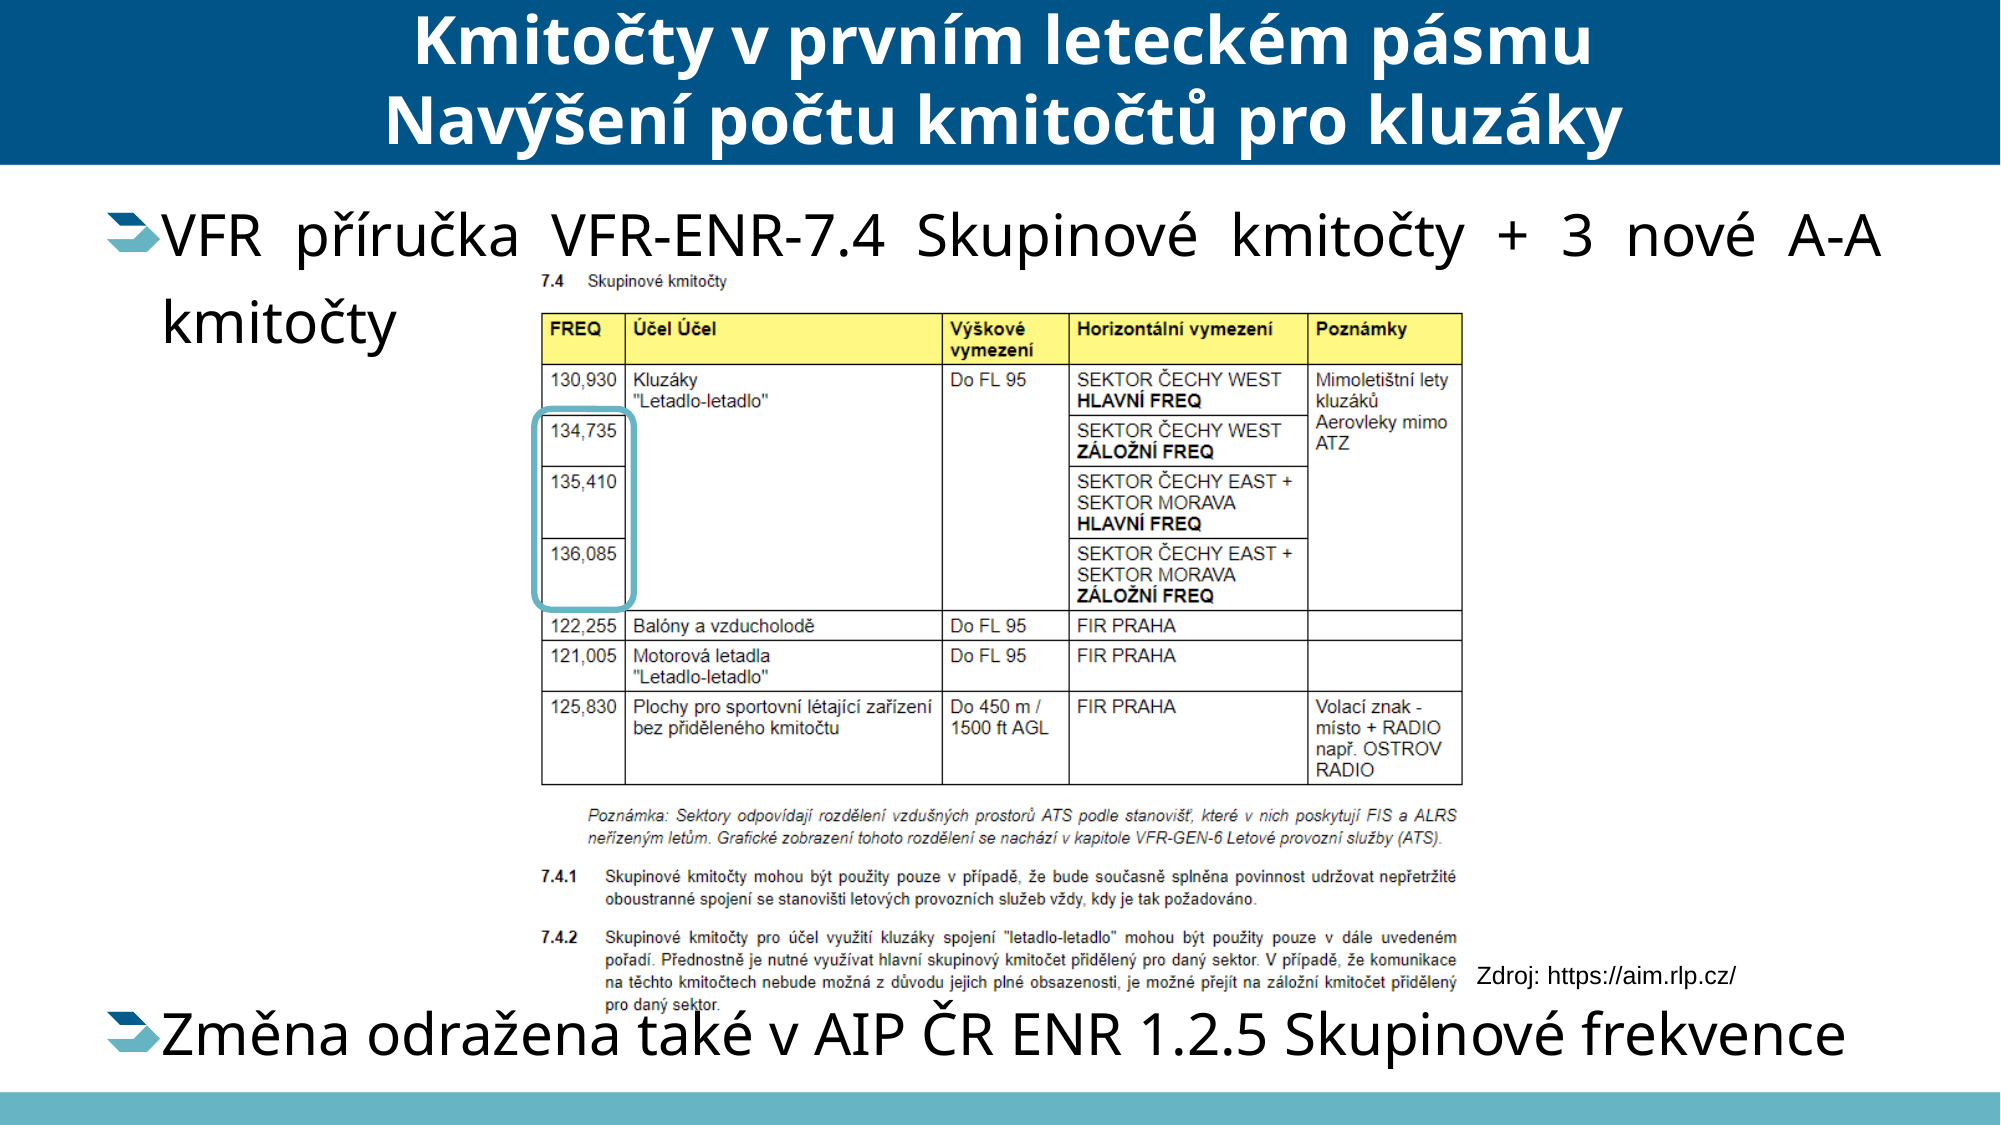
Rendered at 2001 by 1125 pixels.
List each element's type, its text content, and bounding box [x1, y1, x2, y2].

picture [0, 0, 2001, 1125]
list VFR příručka VFR-ENR-7.4 Skupinové kmitočty + 3 nové A-A kmitočty Změna odražena také v AIP ČR ENR 1.2.5 Skupinové frekvence [90, 172, 1898, 1019]
text_box Zdroj: https://aim.rlp.cz/ [1474, 952, 1752, 997]
text_box Kmitočty v prvním leteckém pásmu Navýšení počtu kmitočtů pro kluzáky [66, 0, 1942, 155]
